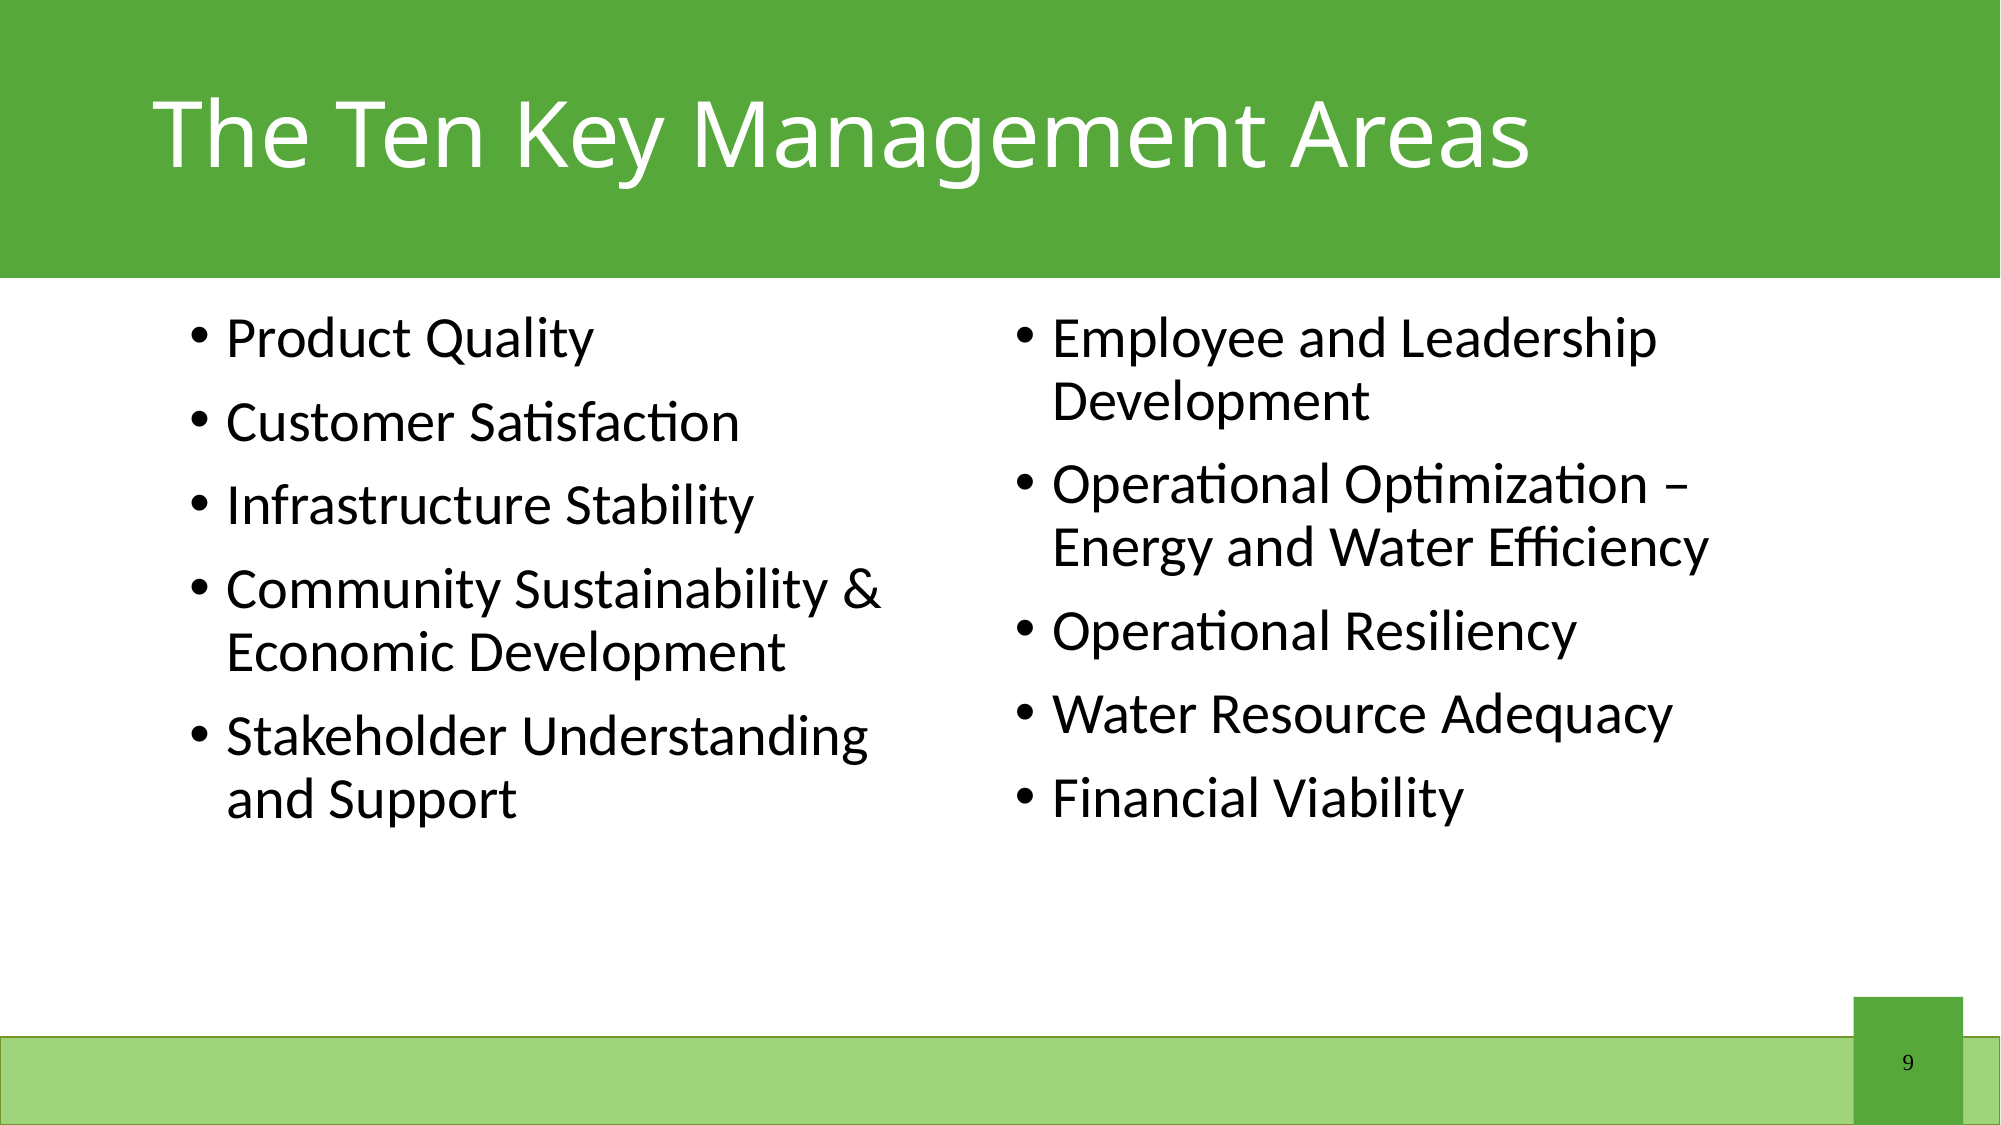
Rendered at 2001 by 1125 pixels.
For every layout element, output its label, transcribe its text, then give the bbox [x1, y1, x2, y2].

list Product Quality Customer Satisfaction Infrastructure Stability Community Sustainability & Economic Development Stakeholder Understanding and Support [174, 299, 943, 1014]
text_box Employee and Leadership Development Operational Optimization – Energy and Water Efficiency Operational Resiliency Water Resource Adequacy Financial Viability [999, 299, 1771, 1014]
title The Ten Key Management Areas [137, 28, 1863, 247]
